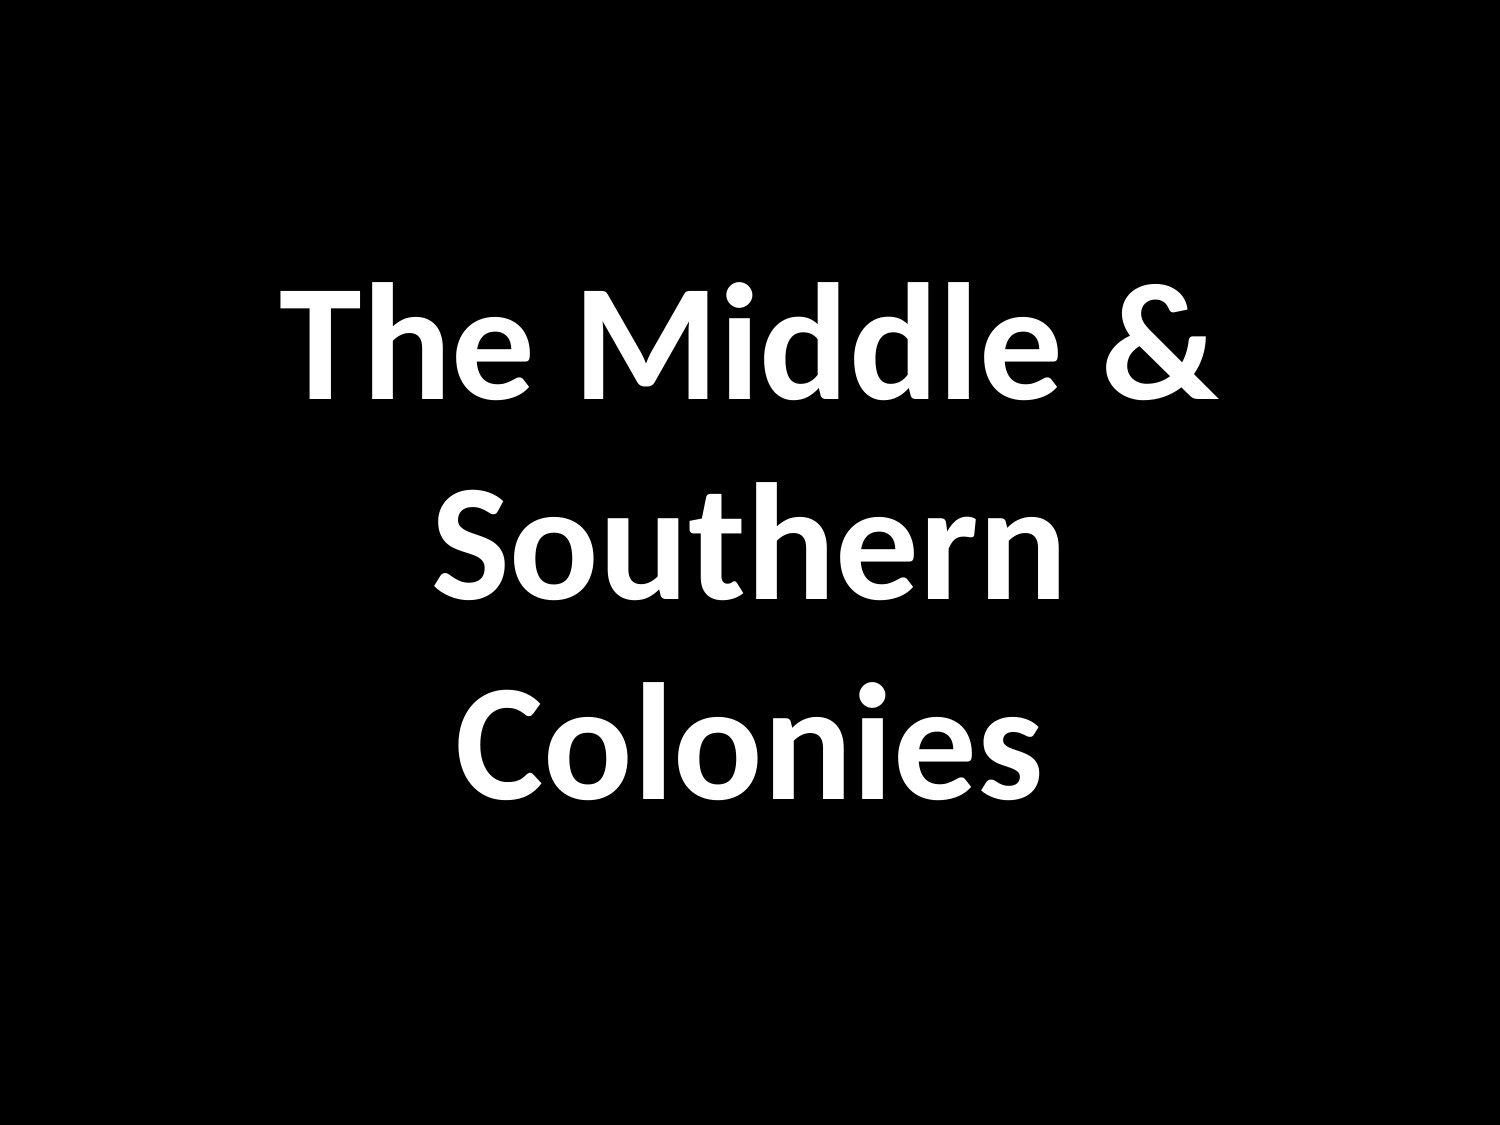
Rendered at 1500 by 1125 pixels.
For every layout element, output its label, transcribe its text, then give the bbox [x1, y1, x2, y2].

title The Middle & Southern Colonies [112, 412, 1388, 654]
